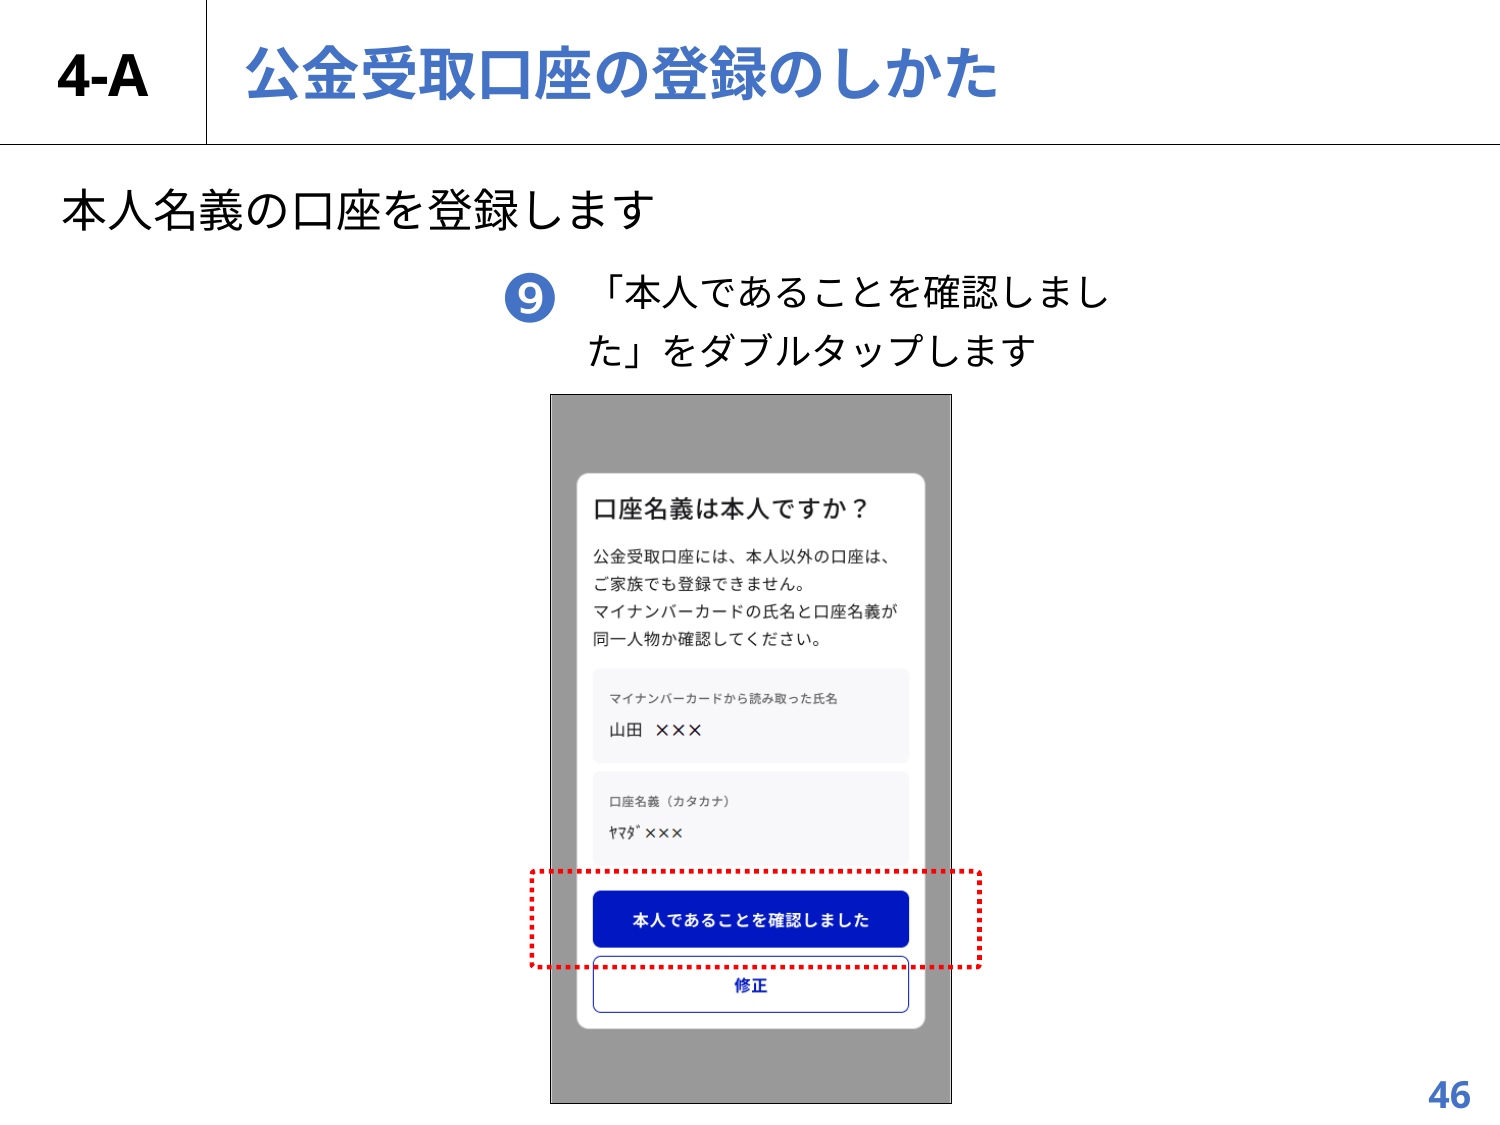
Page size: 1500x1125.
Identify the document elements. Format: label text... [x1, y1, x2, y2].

text_box 本人名義の口座を登録します [46, 180, 1422, 274]
text_box 4-A [0, 0, 207, 147]
text_box 46 [1399, 1063, 1500, 1123]
picture [550, 394, 952, 1104]
title 公金受取口座の登録のしかた [228, 36, 1472, 116]
text_box 「本人であることを確認しました」をダブルタップします [571, 248, 1194, 381]
text_box [530, 870, 550, 969]
text_box [952, 870, 981, 969]
text_box ❾ [486, 248, 563, 343]
